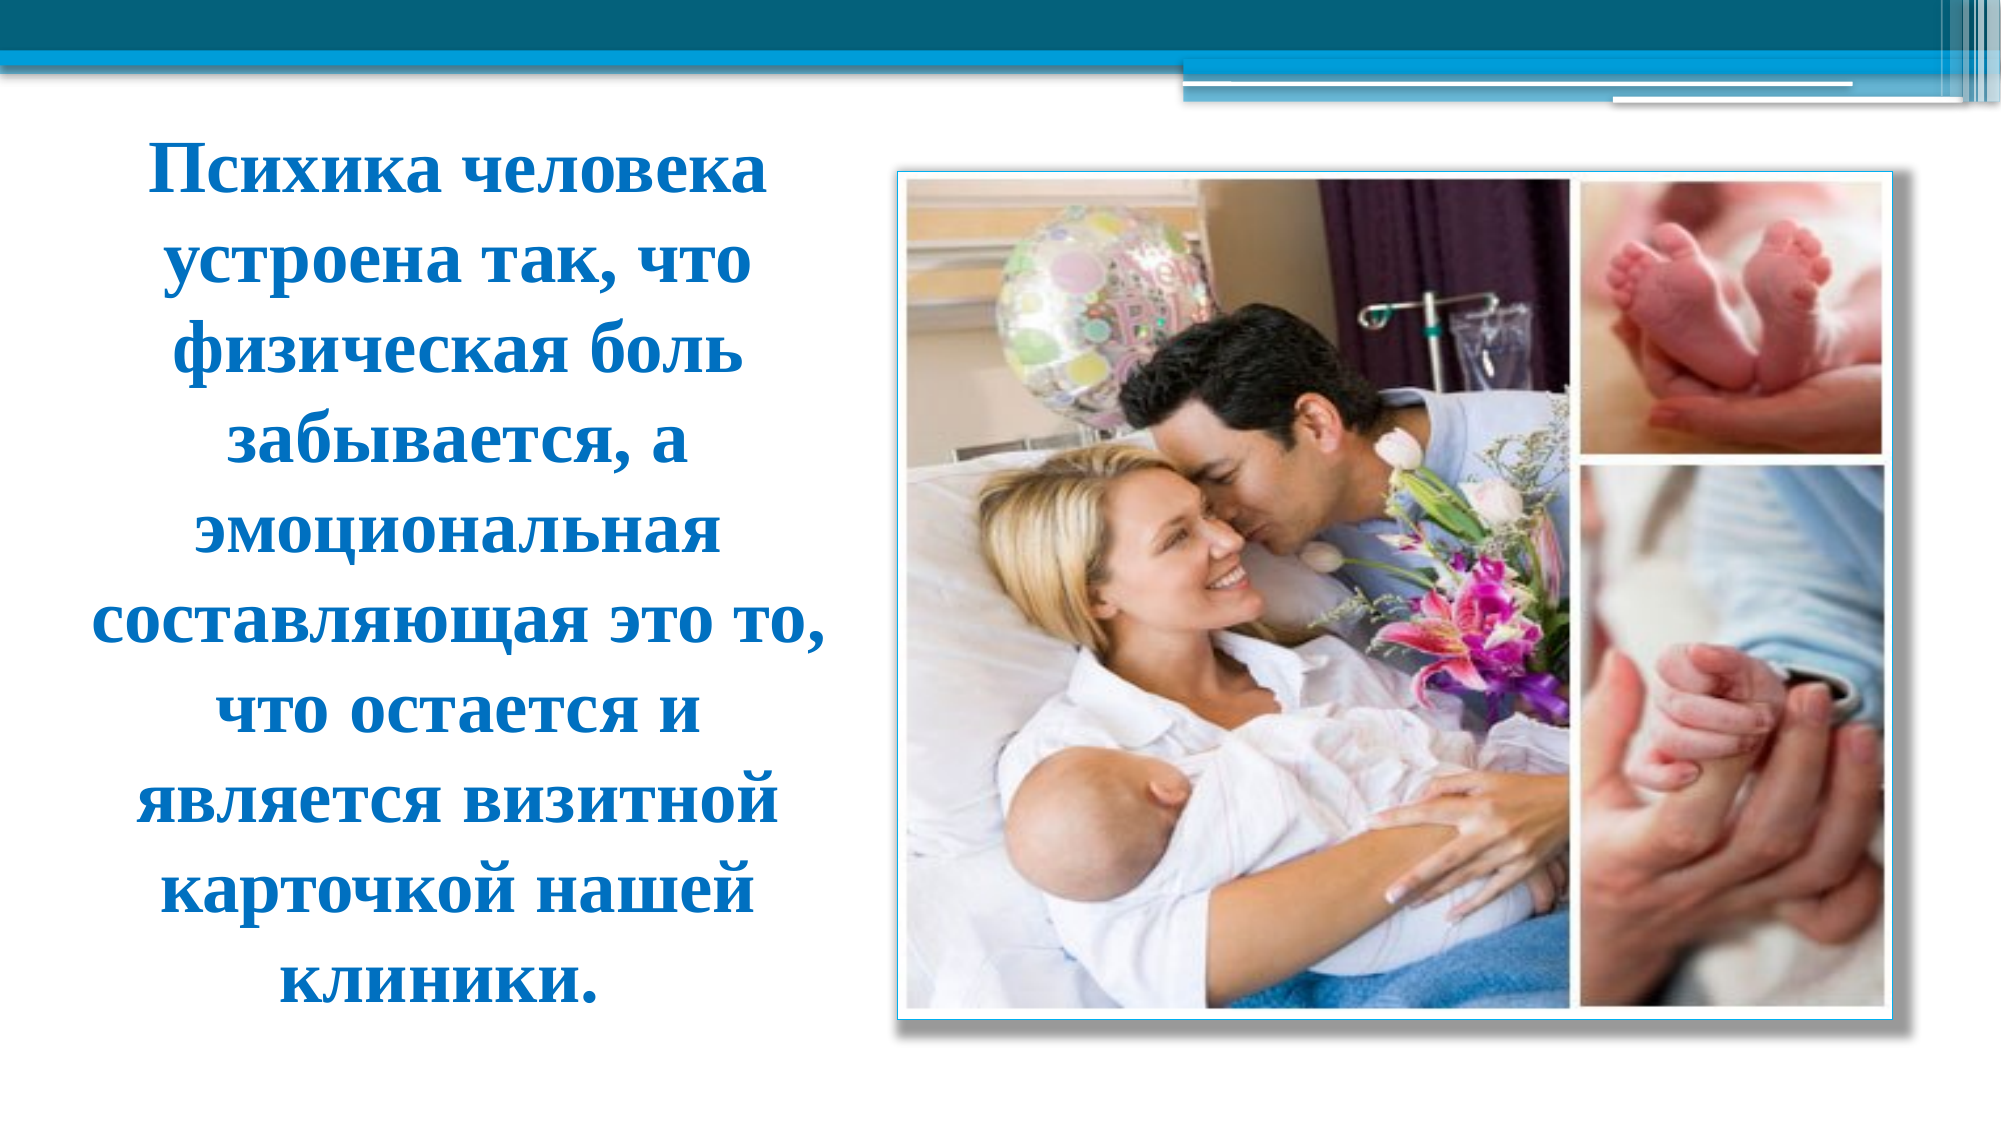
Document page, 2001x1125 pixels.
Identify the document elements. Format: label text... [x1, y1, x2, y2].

picture [899, 173, 1891, 1018]
text_box Психика человека устроена так, что физическая боль забывается, а эмоциональная составляющая это то, что остается и является визитной карточкой нашей клиники. [62, 109, 855, 1025]
